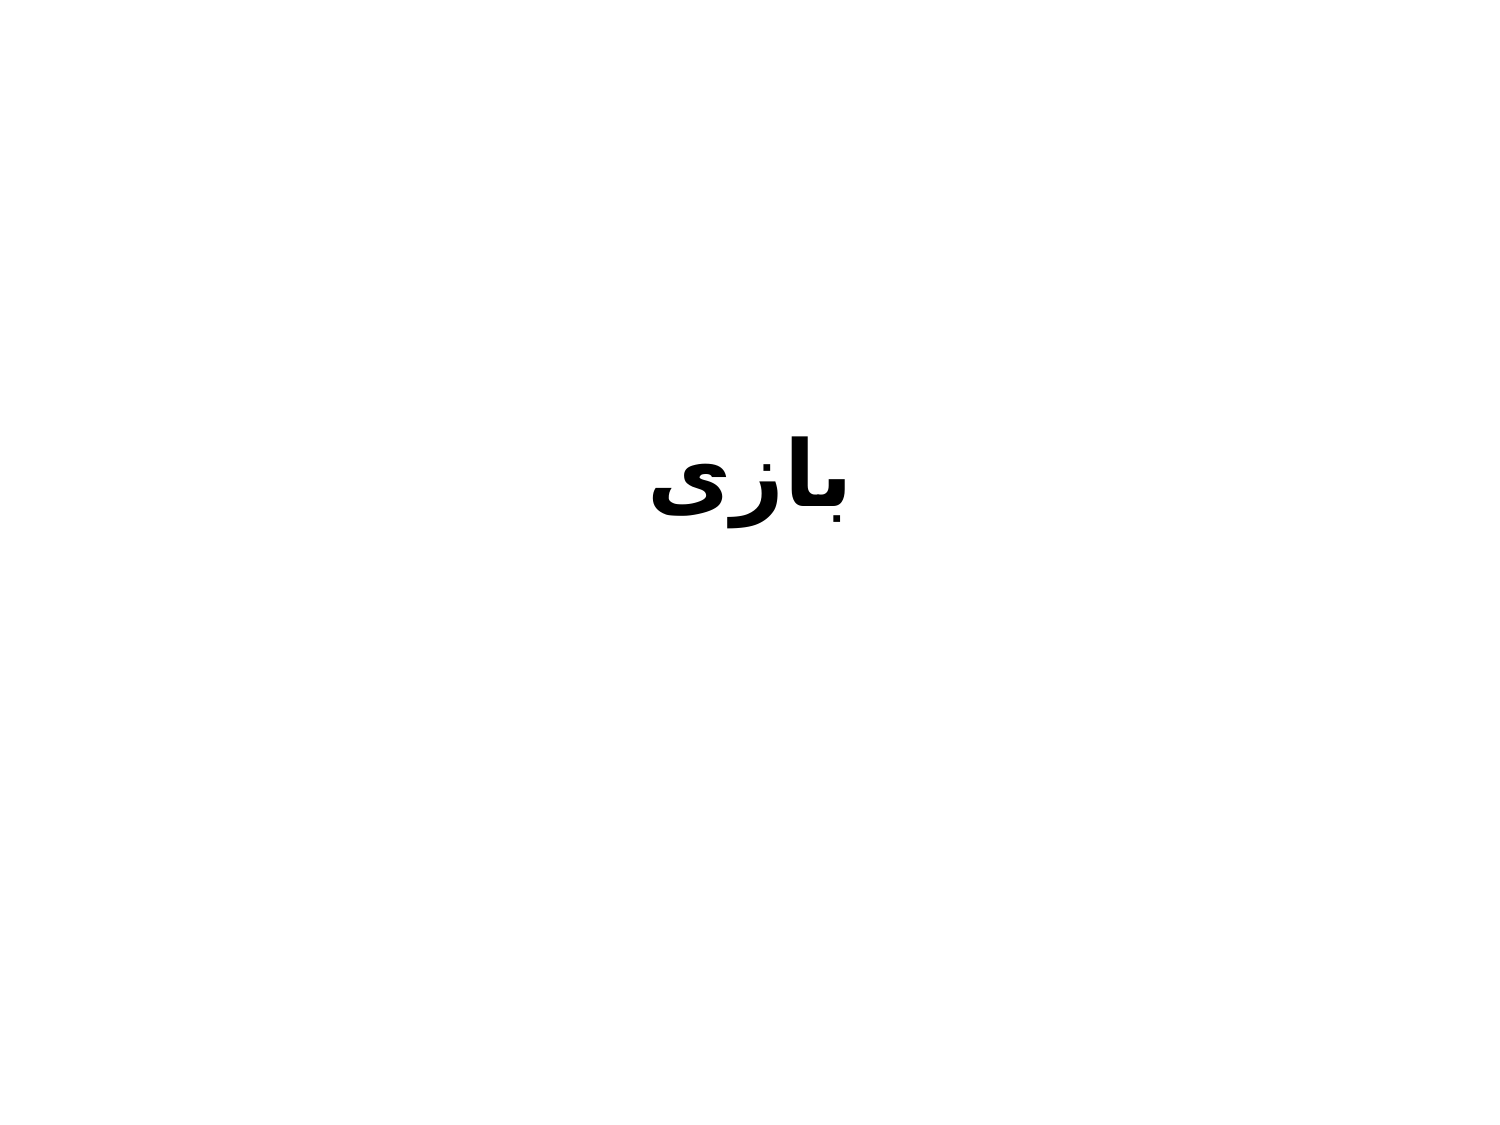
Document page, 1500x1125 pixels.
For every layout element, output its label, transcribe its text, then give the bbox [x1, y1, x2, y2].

title بازی [112, 349, 1388, 591]
